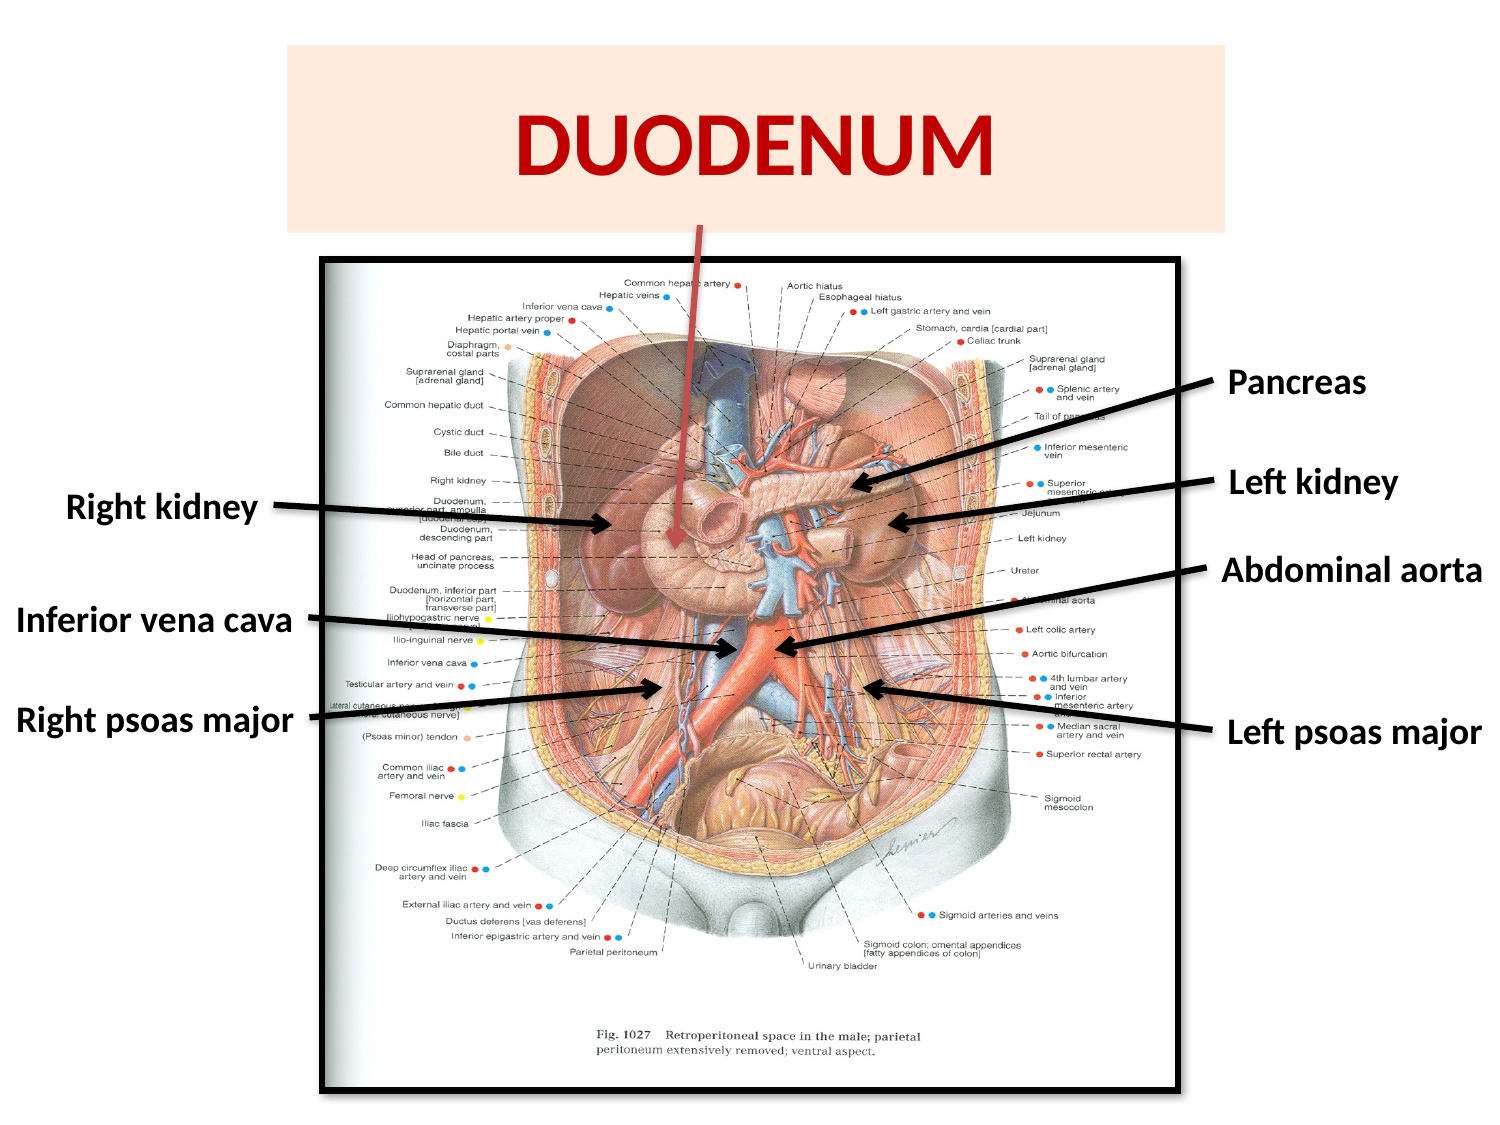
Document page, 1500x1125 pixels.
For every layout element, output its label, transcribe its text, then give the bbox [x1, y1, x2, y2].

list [324, 262, 1176, 1088]
text_box Abdominal aorta [1206, 537, 1499, 598]
title DUODENUM [287, 45, 1225, 233]
text_box Pancreas [1213, 349, 1382, 410]
text_box Left kidney [1216, 449, 1414, 510]
text_box Inferior vena cava [1, 587, 309, 648]
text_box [862, 687, 1211, 731]
text_box Right kidney [51, 474, 274, 535]
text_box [310, 687, 663, 719]
text_box Left psoas major [1212, 699, 1498, 760]
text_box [887, 480, 1213, 526]
text_box Right psoas major [1, 687, 310, 748]
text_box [774, 567, 1206, 651]
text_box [524, 374, 851, 401]
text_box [274, 504, 613, 526]
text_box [849, 380, 1213, 488]
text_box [309, 617, 738, 651]
